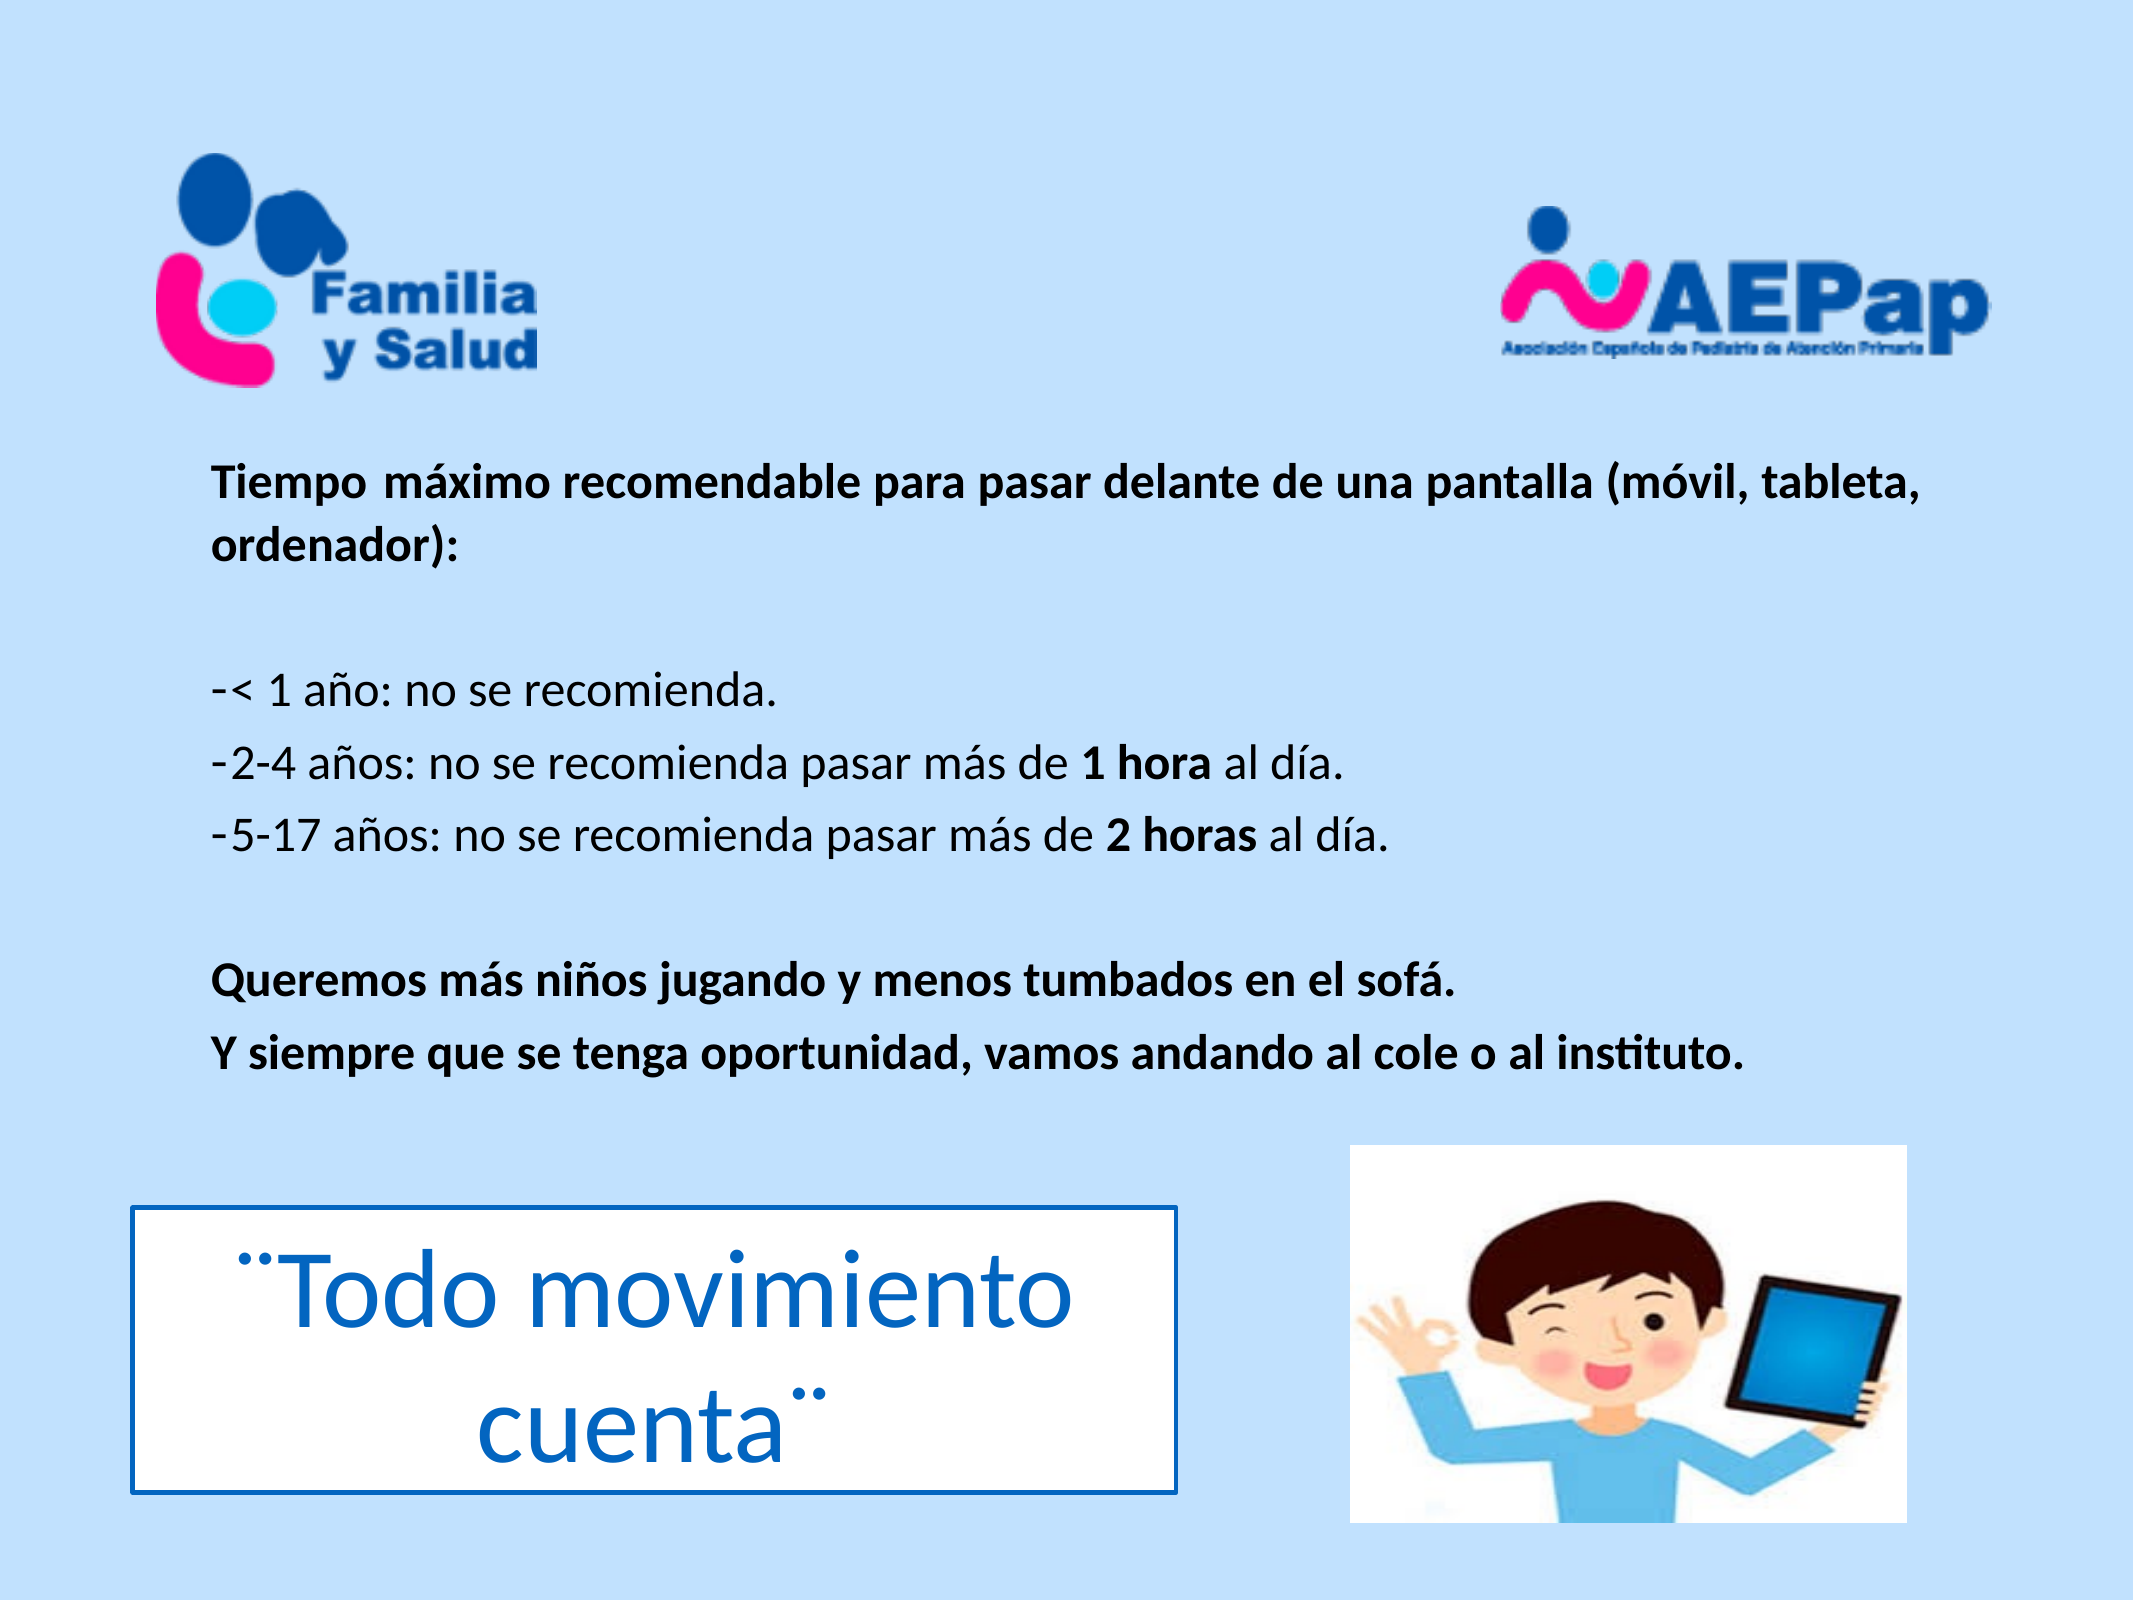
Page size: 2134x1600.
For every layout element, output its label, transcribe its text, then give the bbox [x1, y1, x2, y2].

picture [1349, 1144, 1907, 1524]
picture [1500, 206, 1992, 359]
picture [155, 153, 538, 388]
text_box Tiempo máximo recomendable para pasar delante de una pantalla (móvil, tableta, ordenador): < 1 año: no se recomienda. 2-4 años: no se recomienda pasar más de 1 hora al día. 5-17 años: no se recomienda pasar más de 2 horas al día. Queremos más niños jugando y menos tumbados en el sofá. Y siempre que se tenga oportunidad, vamos andando al cole o al instituto. [202, 423, 1931, 1088]
text_box ¨Todo movimiento cuenta¨ [130, 1205, 1178, 1495]
